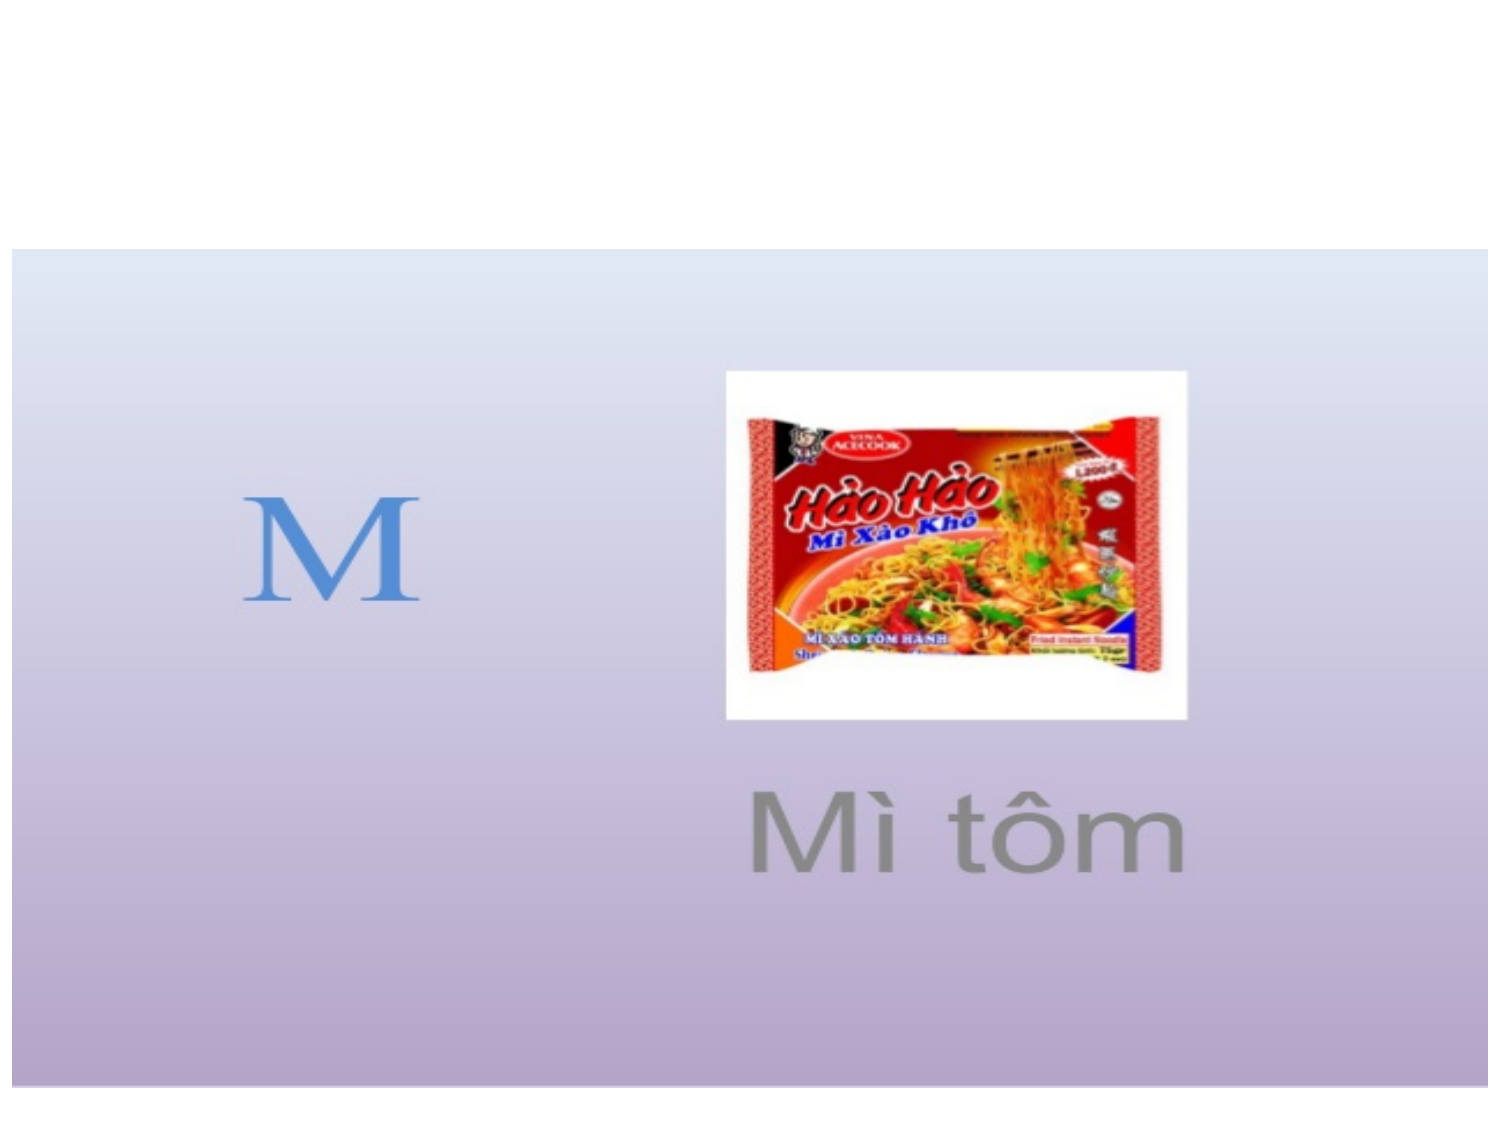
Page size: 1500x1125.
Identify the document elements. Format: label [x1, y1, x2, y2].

list [12, 249, 1488, 1088]
